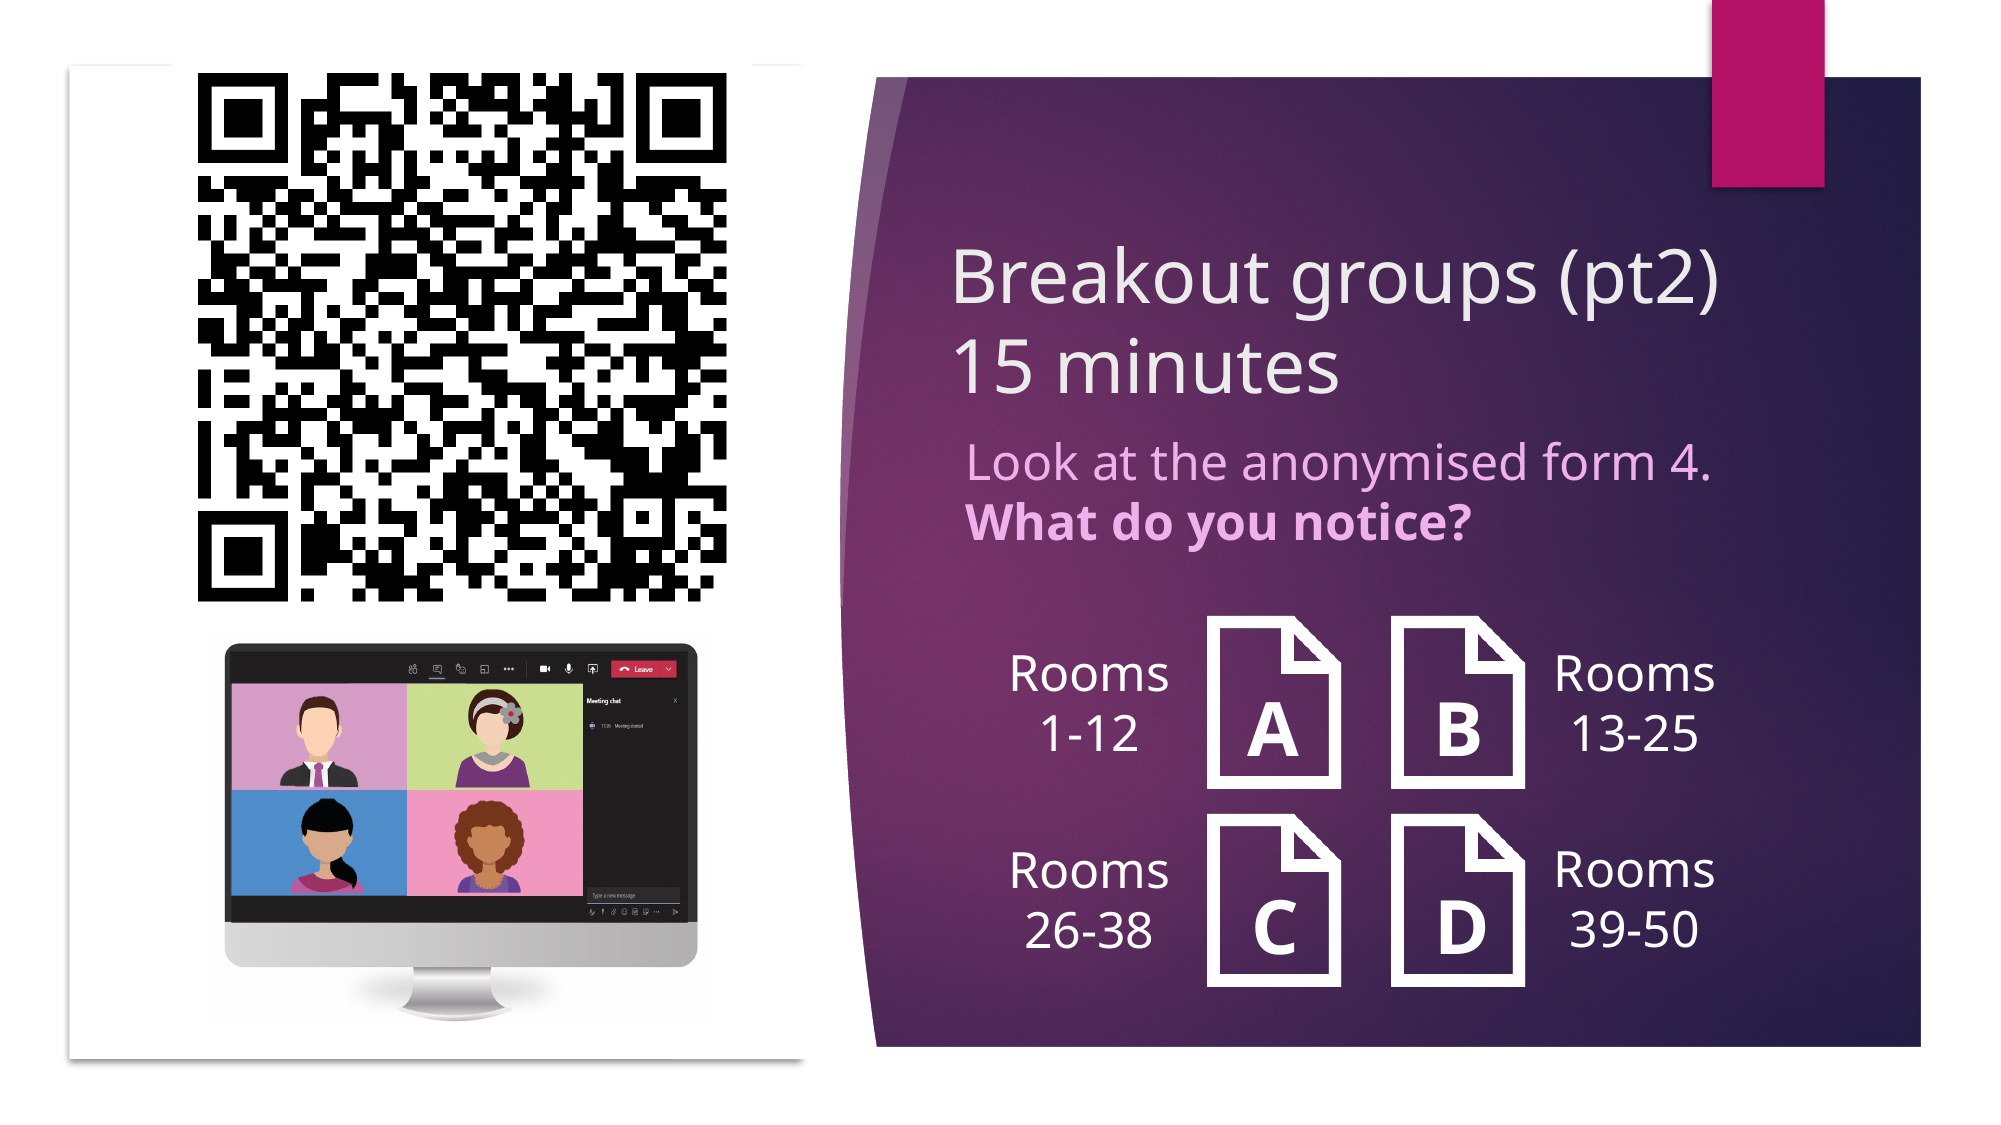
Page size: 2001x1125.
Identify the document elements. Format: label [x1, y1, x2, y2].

text_box [0, 0, 2000, 1125]
picture [210, 633, 714, 1027]
picture [1169, 598, 1562, 1004]
picture [172, 47, 752, 627]
text_box [69, 64, 889, 1060]
